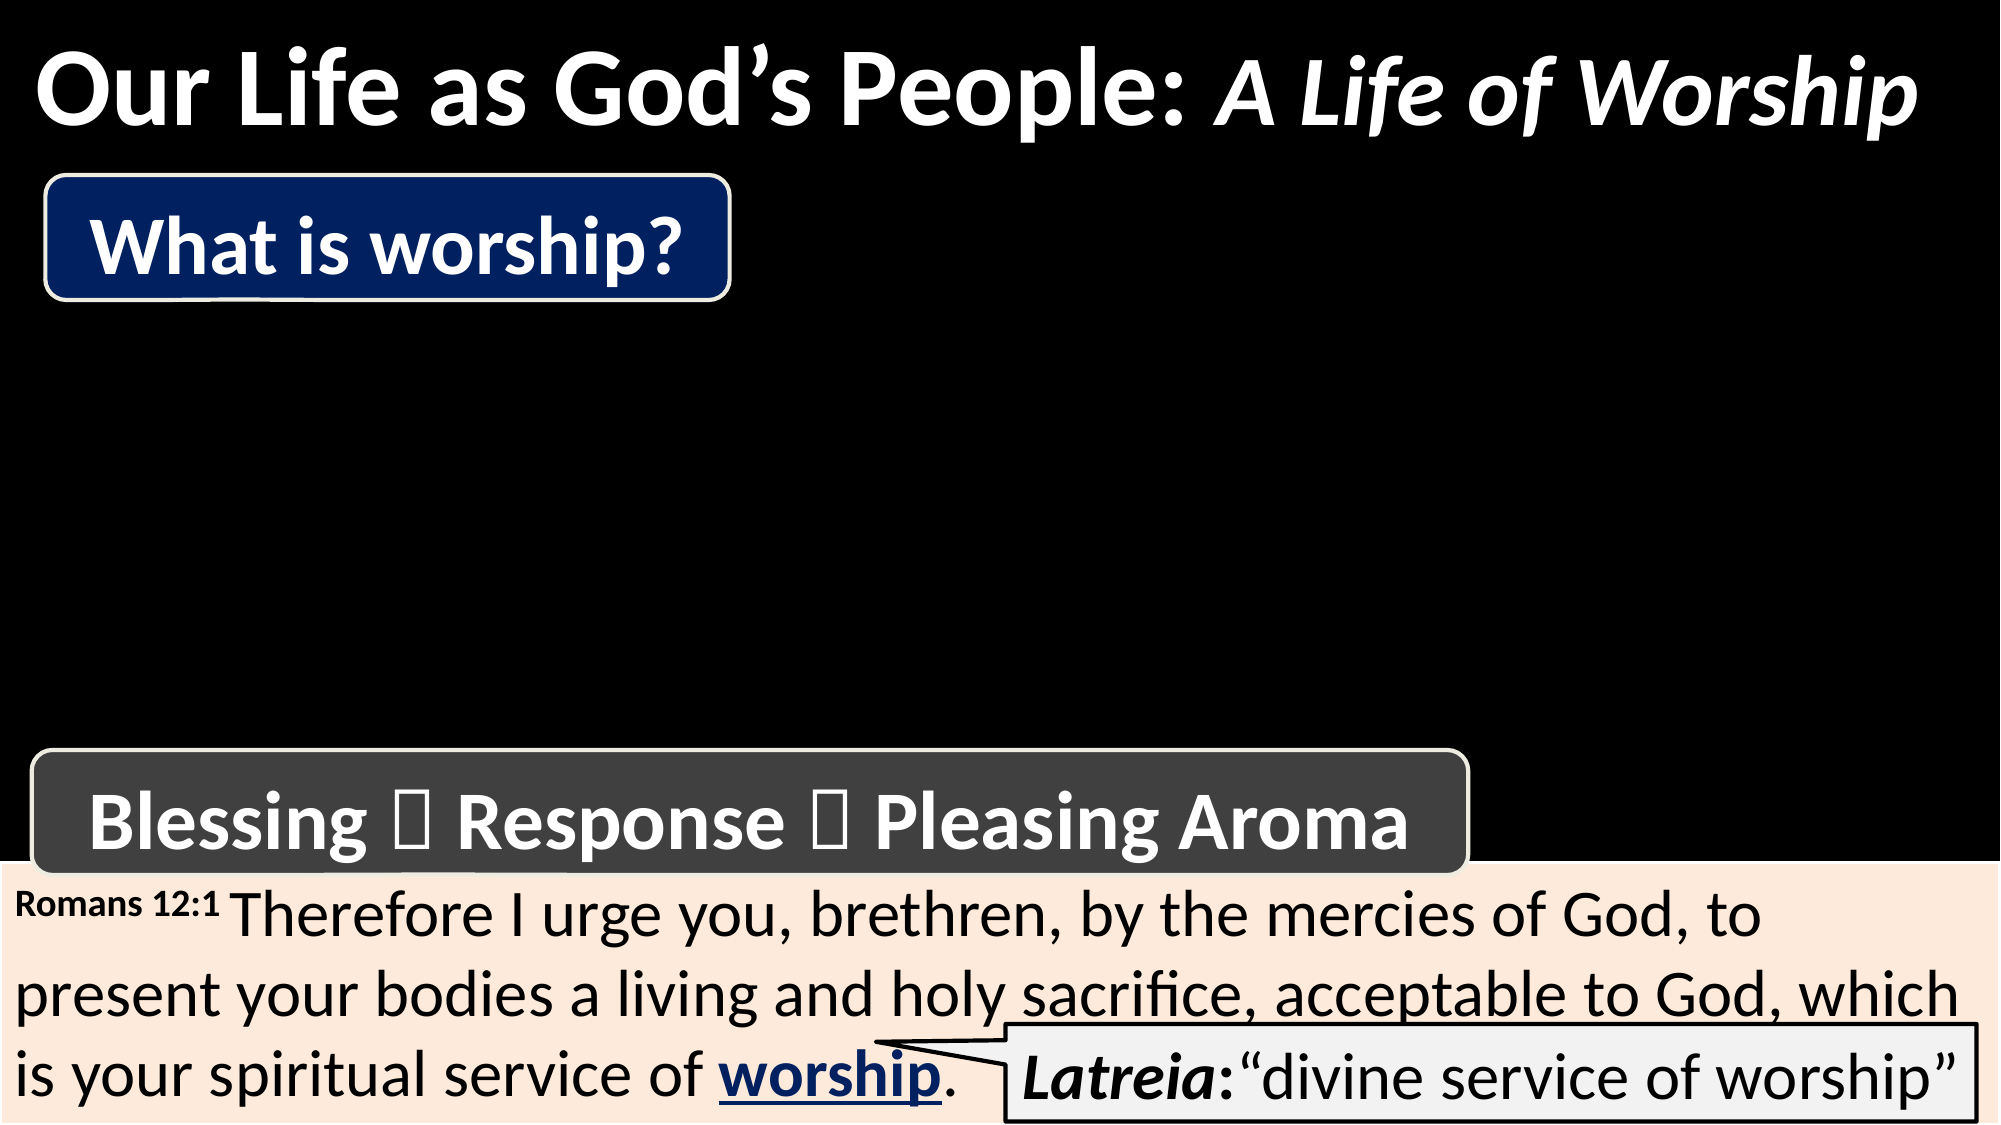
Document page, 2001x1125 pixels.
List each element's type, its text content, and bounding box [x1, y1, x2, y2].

text_box Latreia:“divine service of worship” [873, 1021, 1979, 1124]
text_box Our Life as God’s People: A Life of Worship [0, 0, 2000, 162]
text_box Blessing  Response  Pleasing Aroma [29, 747, 1471, 878]
text_box Romans 12:1 Therefore I urge you, brethren, by the mercies of God, to present your bodies a living and holy sacrifice, acceptable to God, which is your spiritual service of worship. [0, 860, 2000, 1125]
text_box What is worship? [43, 172, 732, 303]
